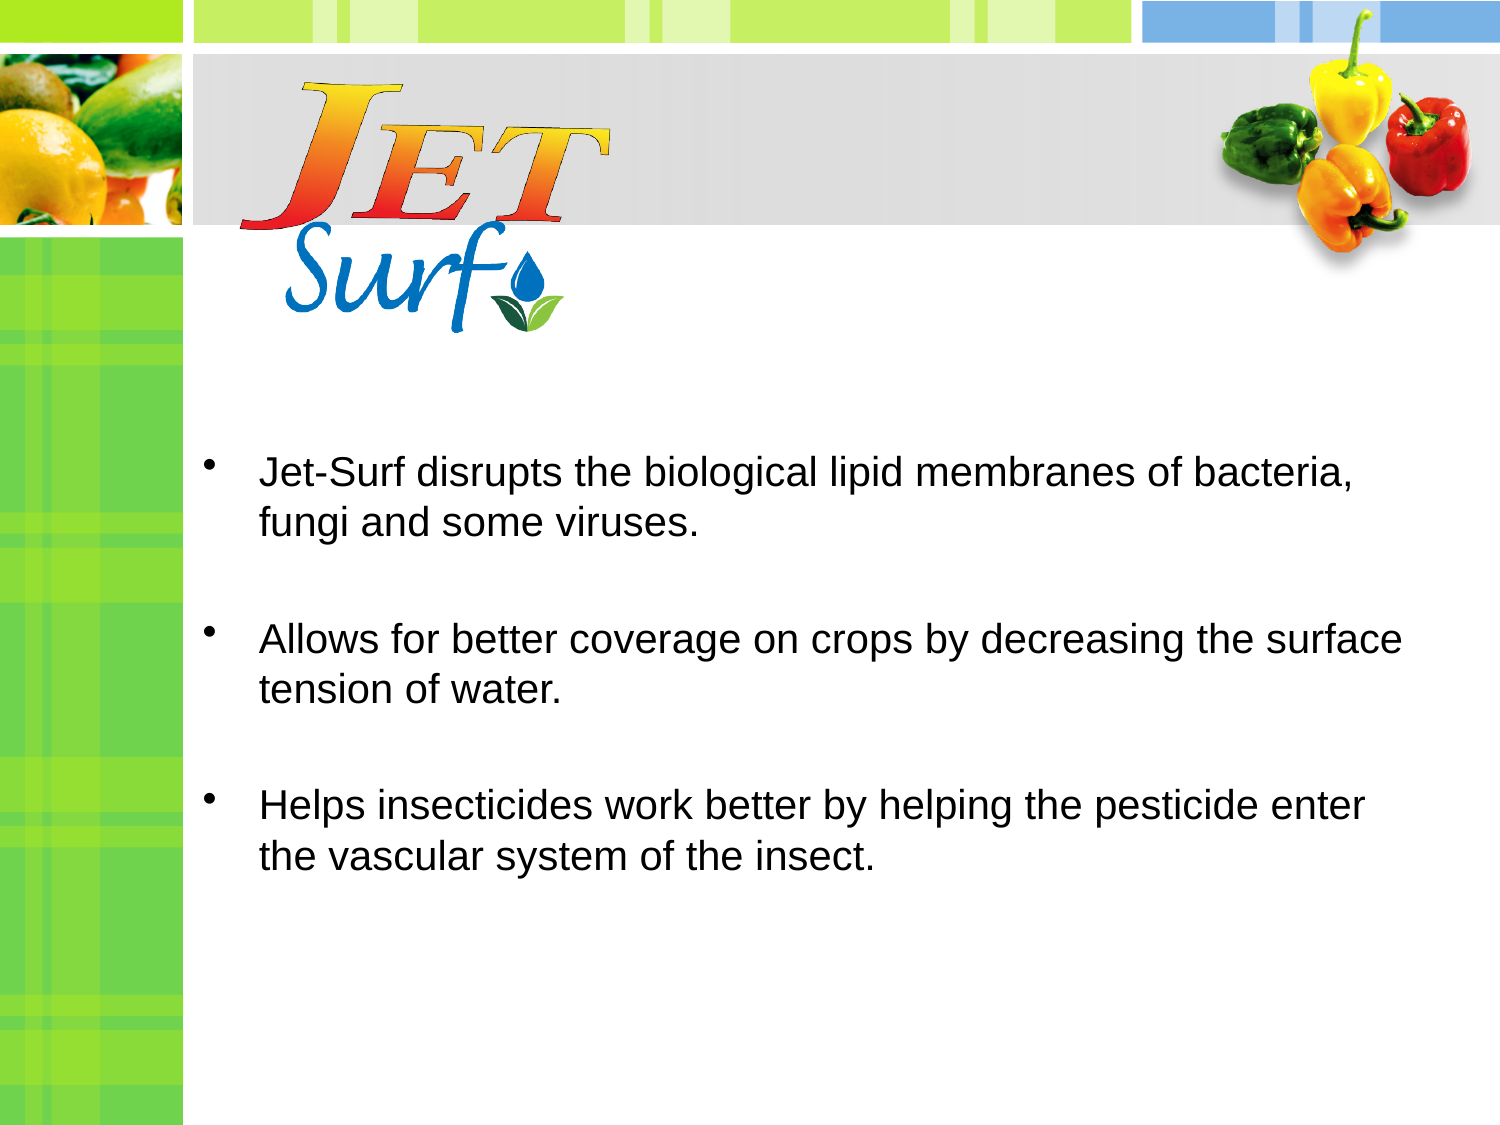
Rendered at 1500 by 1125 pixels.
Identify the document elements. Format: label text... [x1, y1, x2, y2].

list Jet-Surf disrupts the biological lipid membranes of bacteria, fungi and some viruses. Allows for better coverage on crops by decreasing the surface tension of water. Helps insecticides work better by helping the pesticide enter the vascular system of the insect. [187, 437, 1425, 1100]
picture [1207, 9, 1483, 279]
picture [0, 54, 182, 225]
picture [224, 49, 626, 346]
